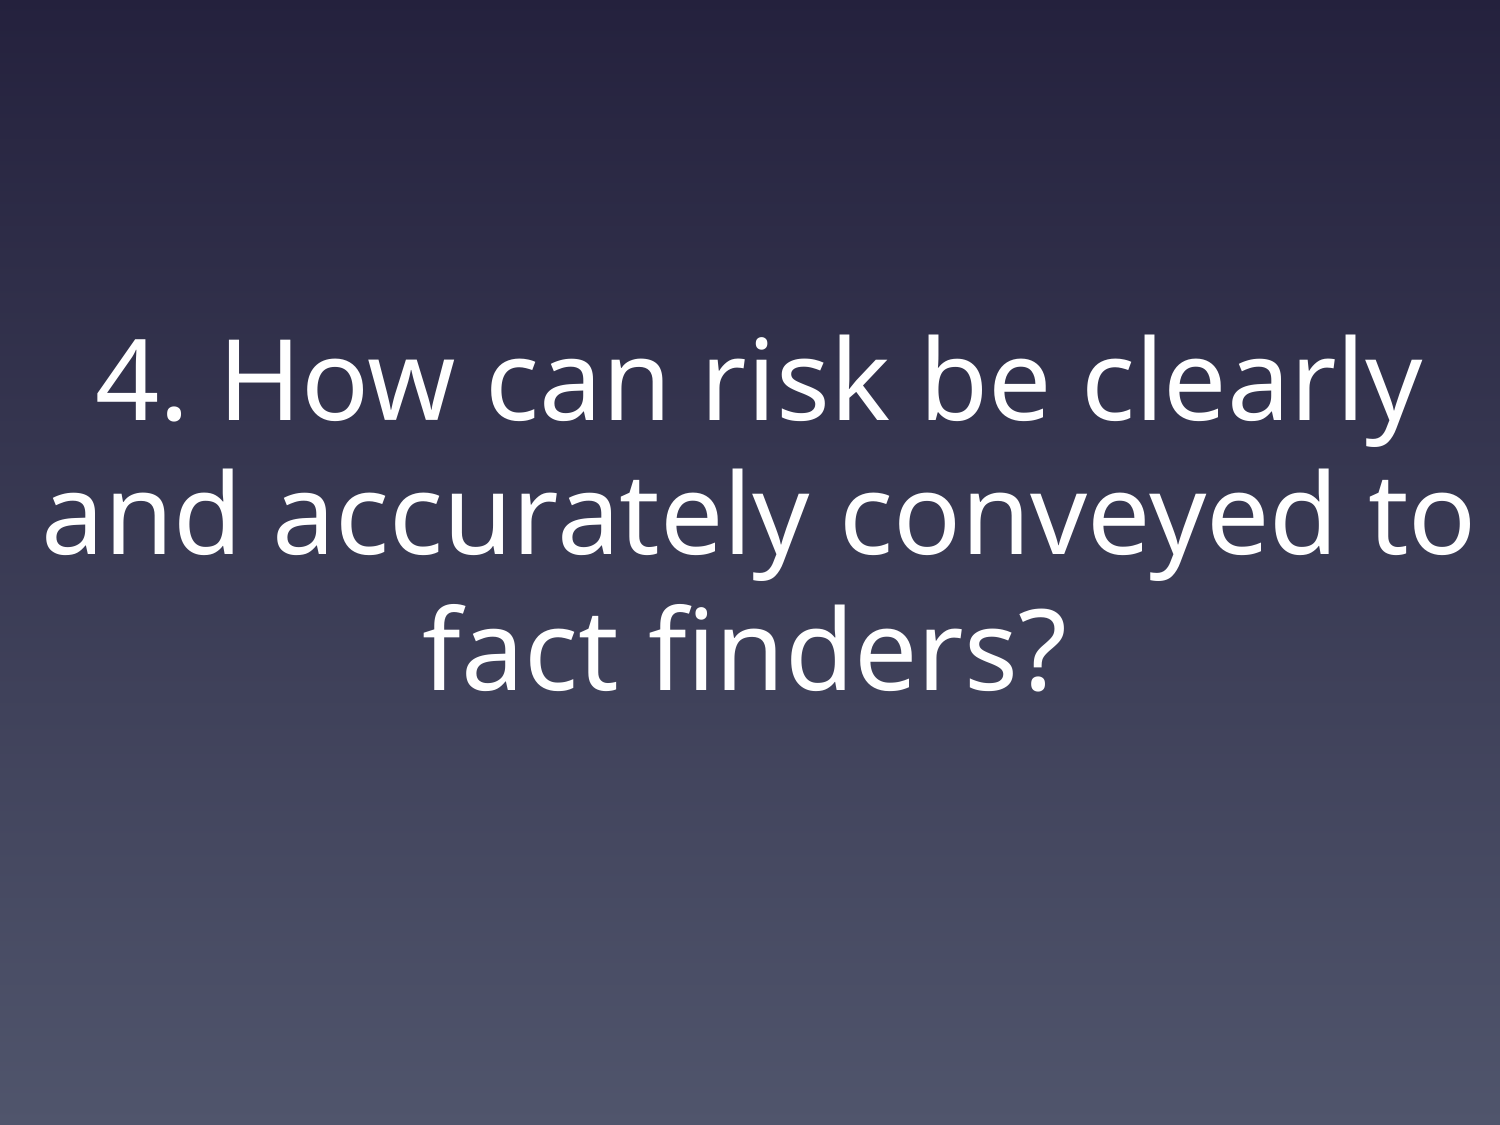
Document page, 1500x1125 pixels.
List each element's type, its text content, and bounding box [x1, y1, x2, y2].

title 4. How can risk be clearly and accurately conveyed to fact finders? [0, 0, 1500, 1125]
subtitle [225, 637, 1275, 925]
